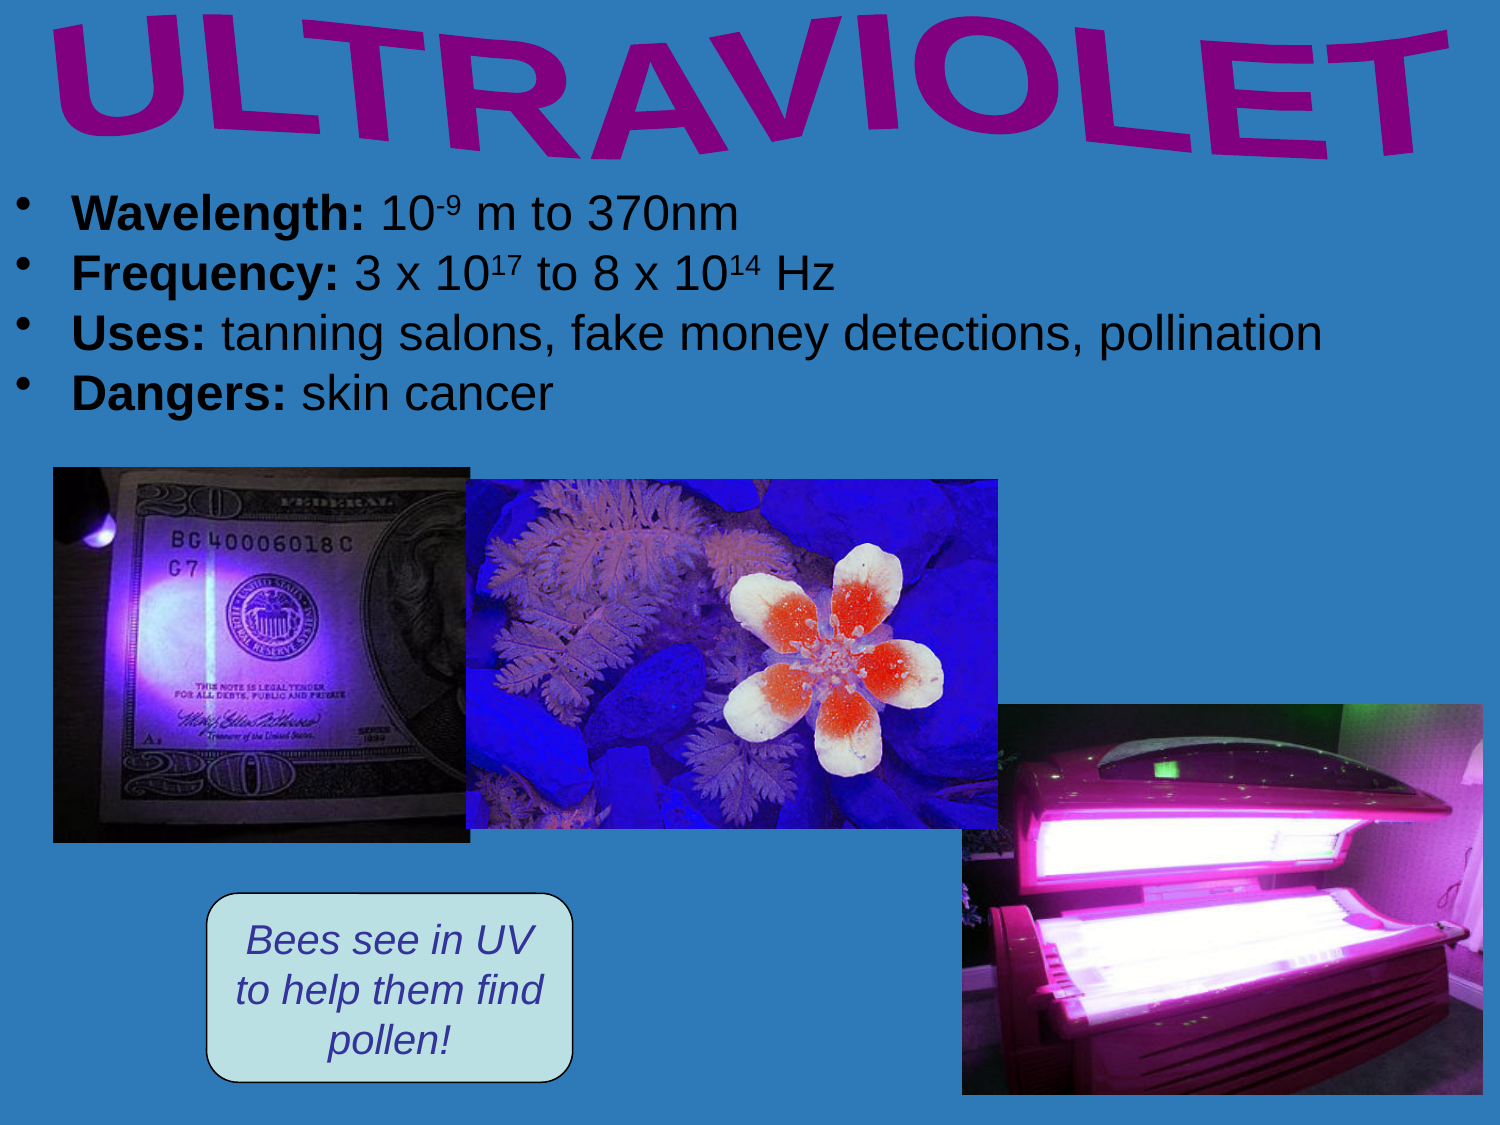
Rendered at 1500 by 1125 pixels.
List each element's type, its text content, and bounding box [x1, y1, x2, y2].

picture [52, 467, 1483, 1096]
text_box Wavelength: 10-9 m to 370nm Frequency: 3 x 1017 to 8 x 1014 Hz Uses: tanning salons, fake money detections, pollination Dangers: skin cancer [0, 172, 1500, 428]
text_box Bees see in UV to help them find pollen! [206, 893, 573, 1083]
